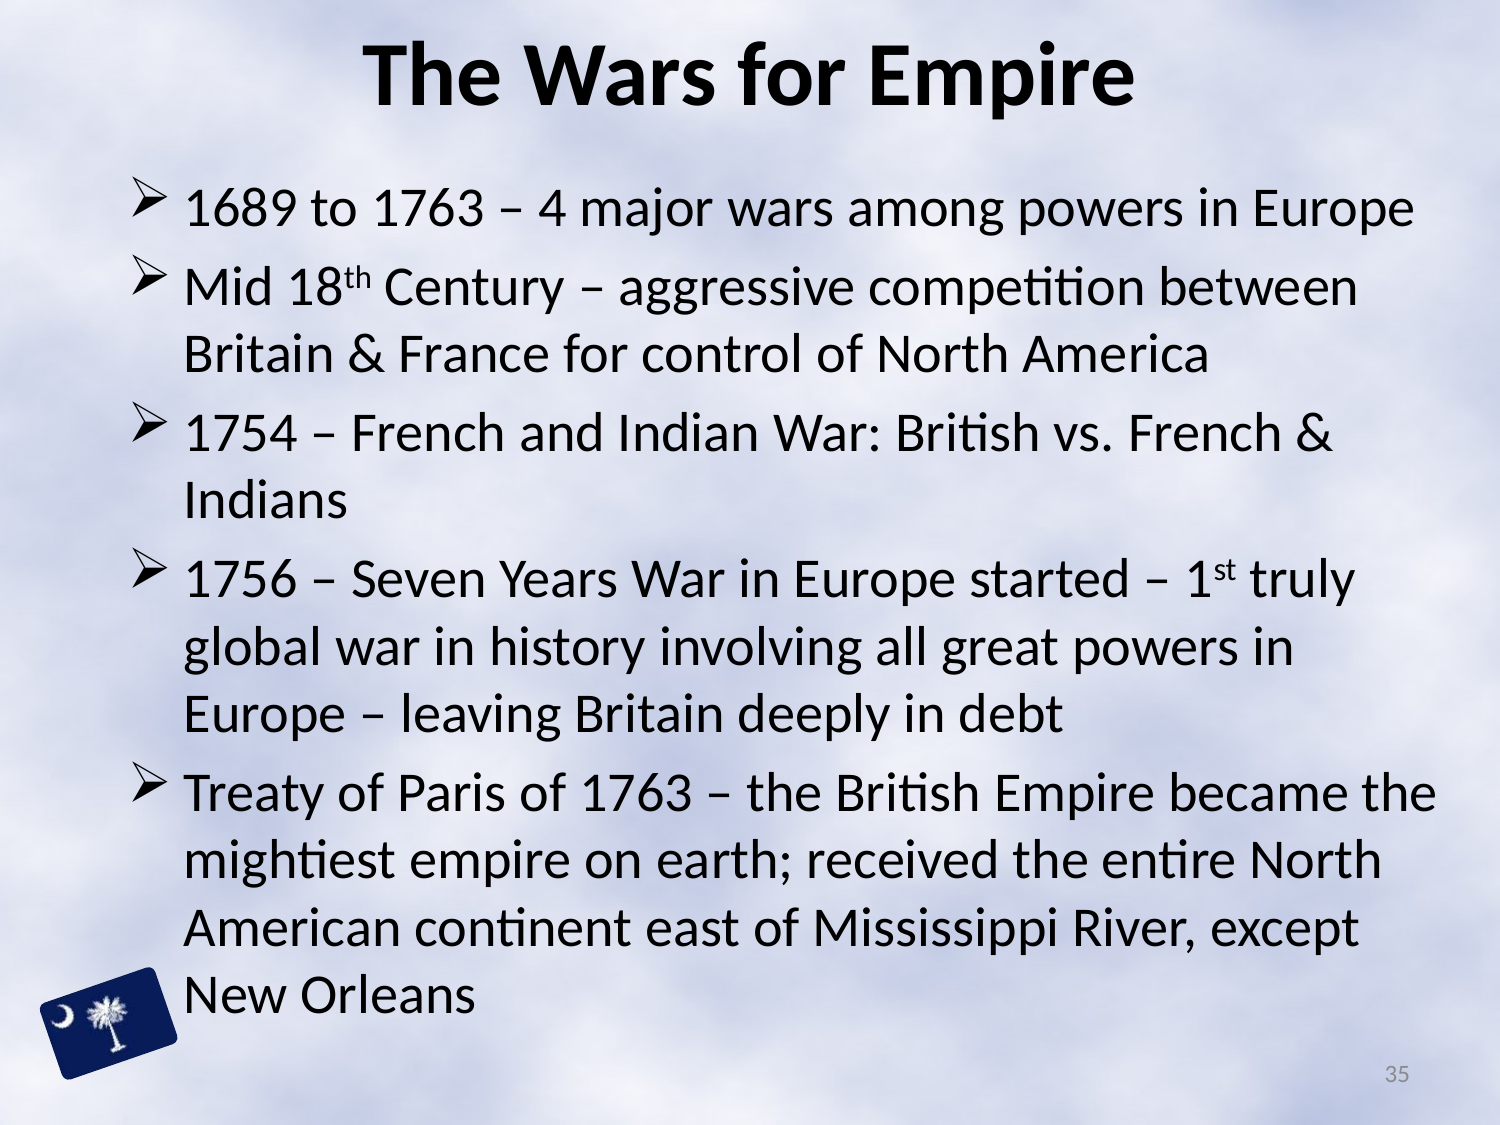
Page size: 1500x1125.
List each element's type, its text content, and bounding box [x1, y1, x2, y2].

list 1689 to 1763 – 4 major wars among powers in Europe Mid 18th Century – aggressive competition between Britain & France for control of North America 1754 – French and Indian War: British vs. French & Indians 1756 – Seven Years War in Europe started – 1st truly global war in history involving all great powers in Europe – leaving Britain deeply in debt Treaty of Paris of 1763 – the British Empire became the mightiest empire on earth; received the entire North American continent east of Mississippi River, except New Orleans [112, 162, 1463, 1001]
slide_number 35 [1074, 1042, 1425, 1103]
title The Wars for Empire [74, 0, 1426, 163]
picture [0, 0, 1500, 1125]
